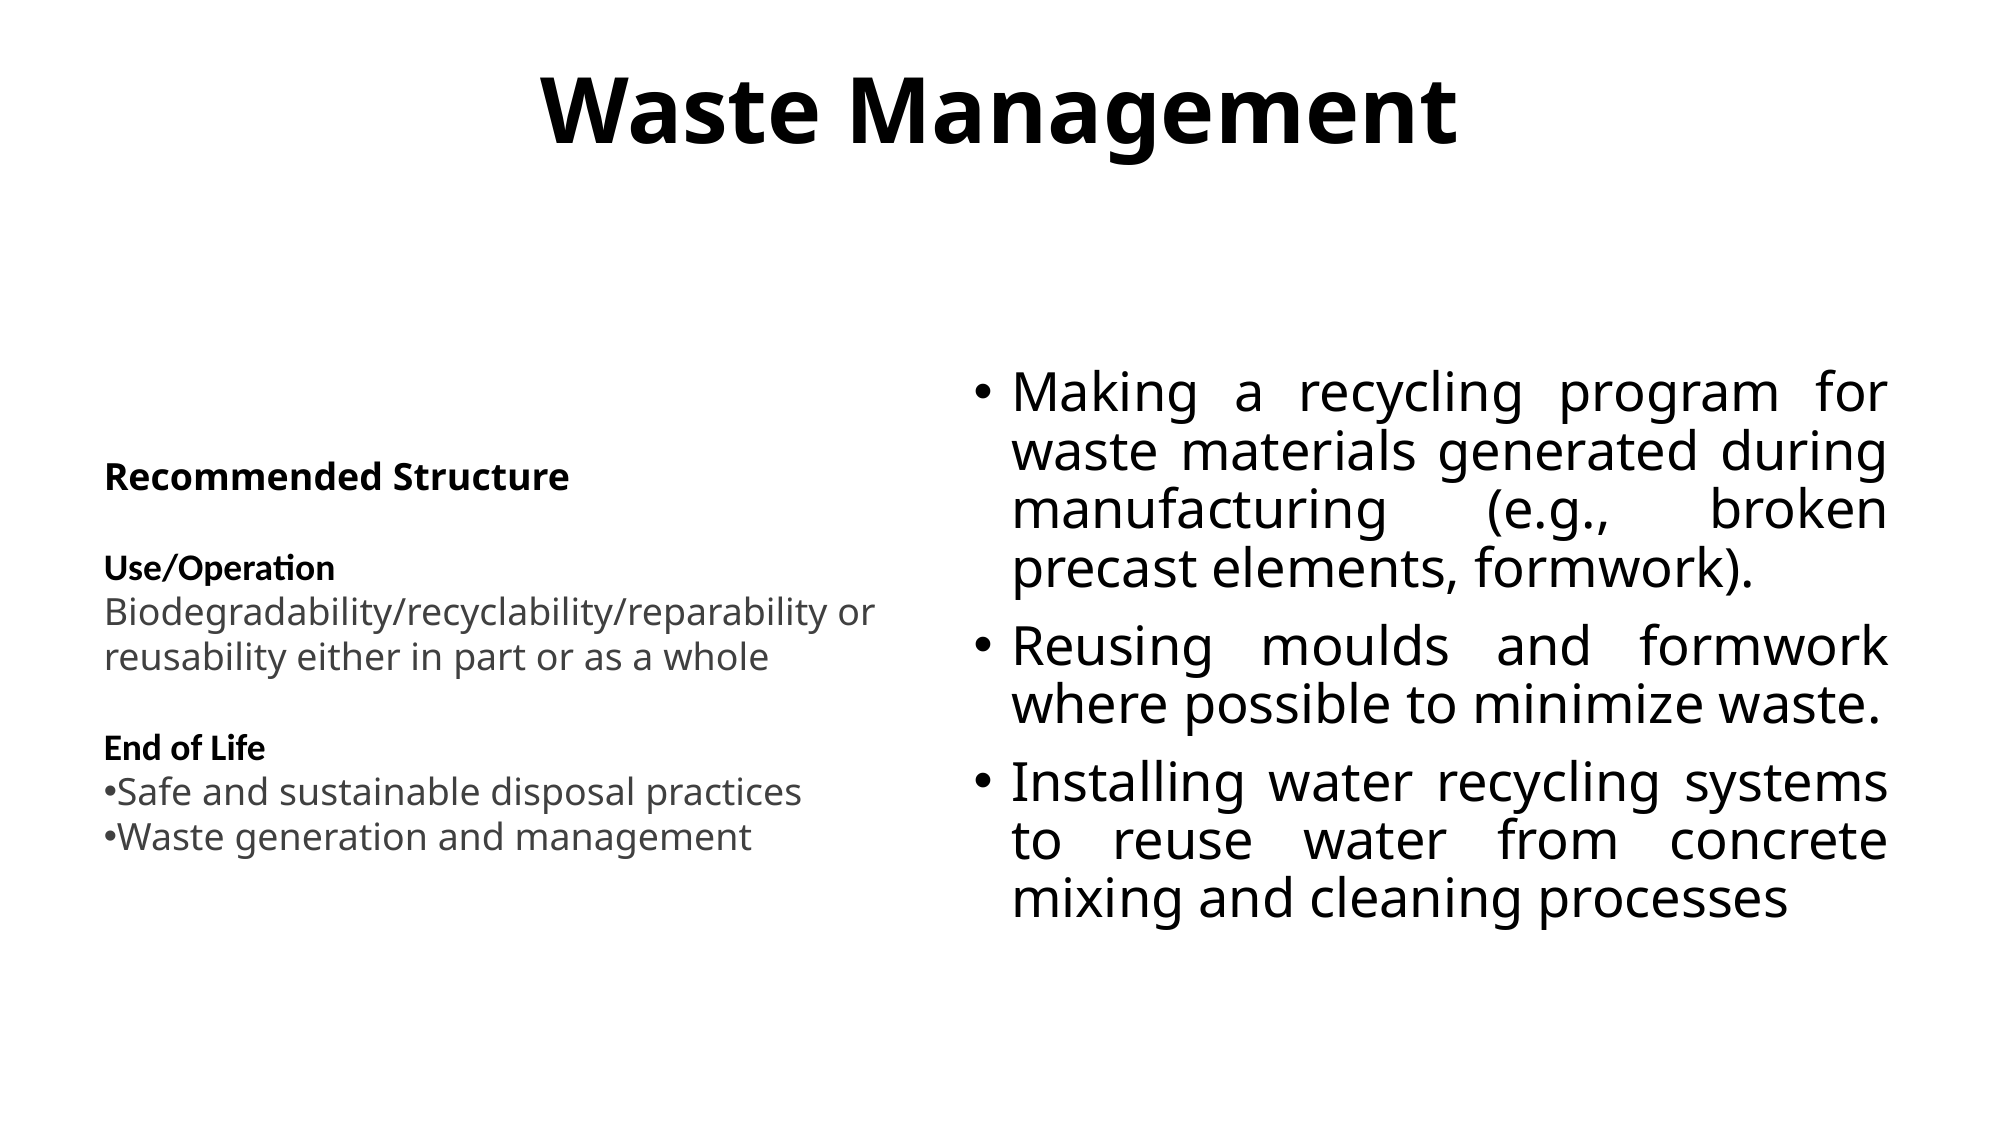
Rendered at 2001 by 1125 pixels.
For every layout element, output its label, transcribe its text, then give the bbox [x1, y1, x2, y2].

title Waste Management [137, 59, 1863, 278]
text_box Recommended Structure Use/Operation Biodegradability/recyclability/reparability or reusability either in part or as a whole End of Life Safe and sustainable disposal practices Waste generation and management [88, 355, 941, 911]
list Making a recycling program for waste materials generated during manufacturing (e.g., broken precast elements, formwork). Reusing moulds and formwork where possible to minimize waste. Installing water recycling systems to reuse water from concrete mixing and cleaning processes [958, 357, 1905, 962]
